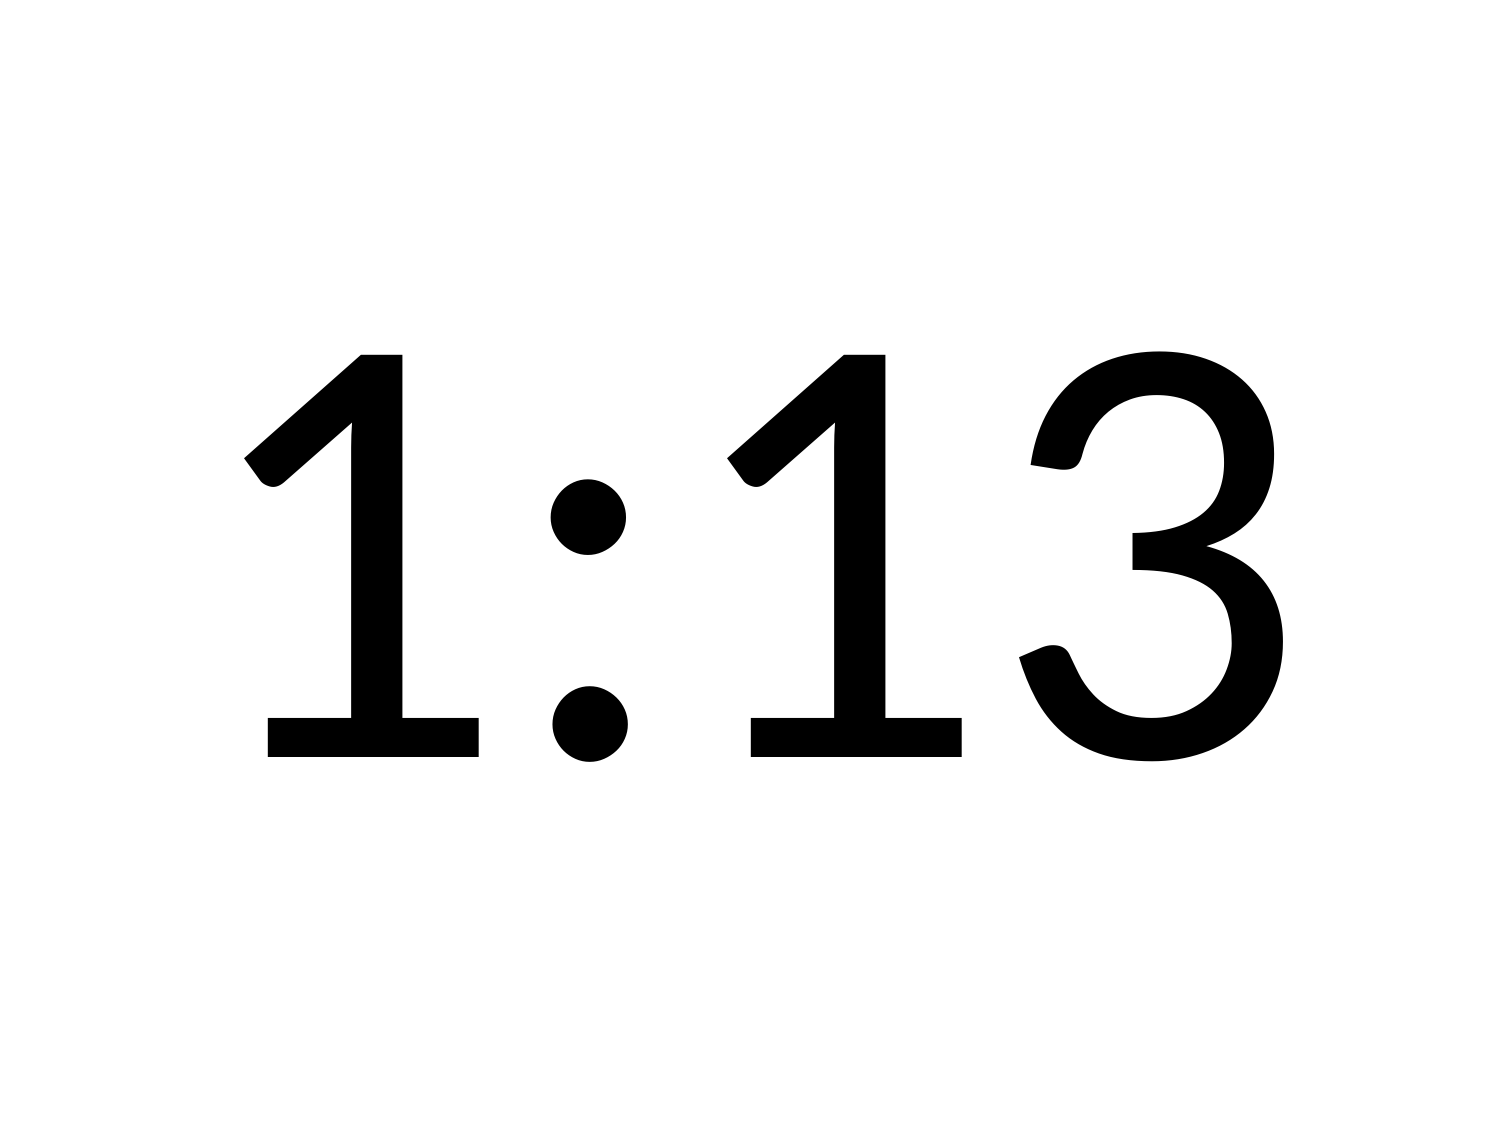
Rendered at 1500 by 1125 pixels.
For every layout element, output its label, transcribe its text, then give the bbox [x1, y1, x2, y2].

text_box 1:13 [112, 125, 1388, 941]
